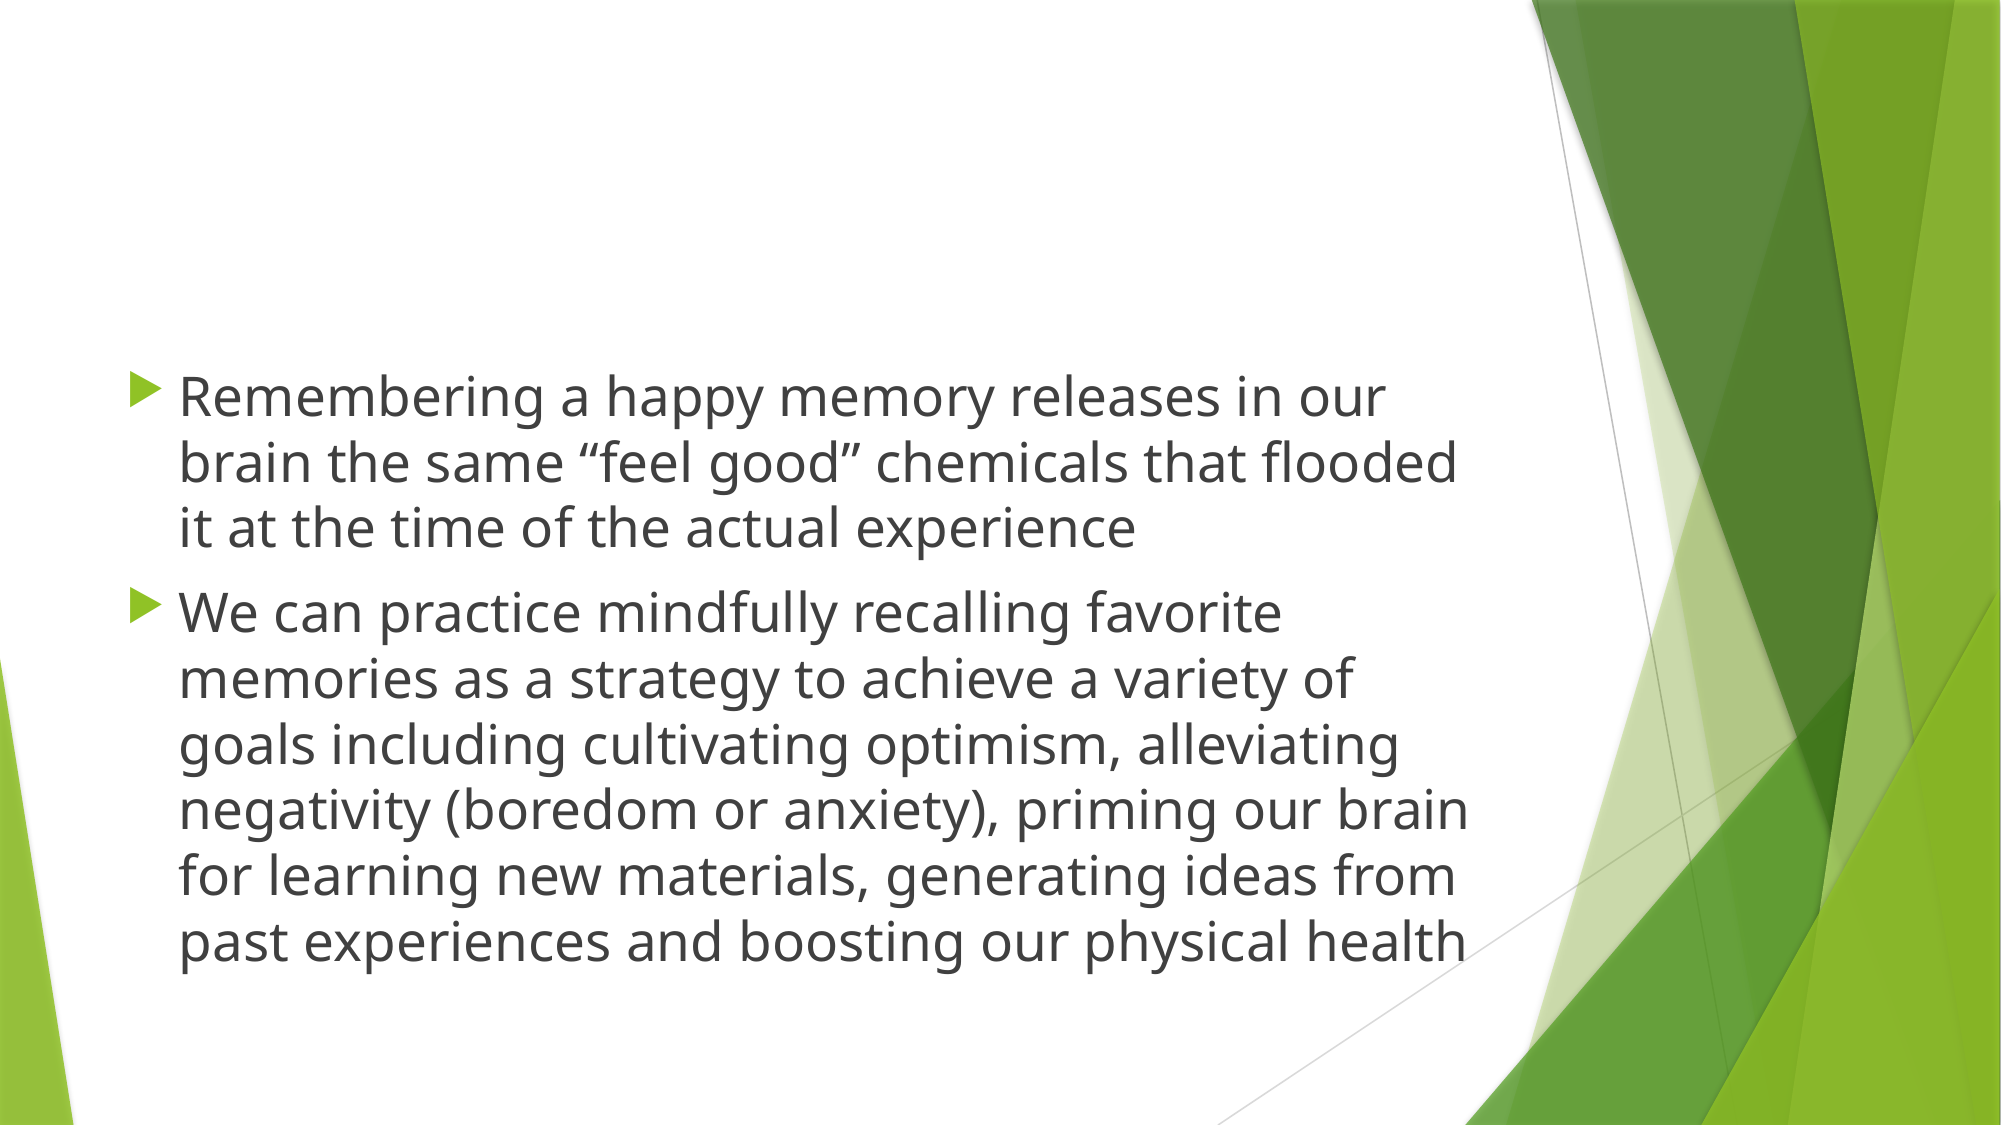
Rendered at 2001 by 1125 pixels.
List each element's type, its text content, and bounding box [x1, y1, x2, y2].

list Remembering a happy memory releases in our brain the same “feel good” chemicals that flooded it at the time of the actual experience We can practice mindfully recalling favorite memories as a strategy to achieve a variety of goals including cultivating optimism, alleviating negativity (boredom or anxiety), priming our brain for learning new materials, generating ideas from past experiences and boosting our physical health [111, 354, 1522, 992]
